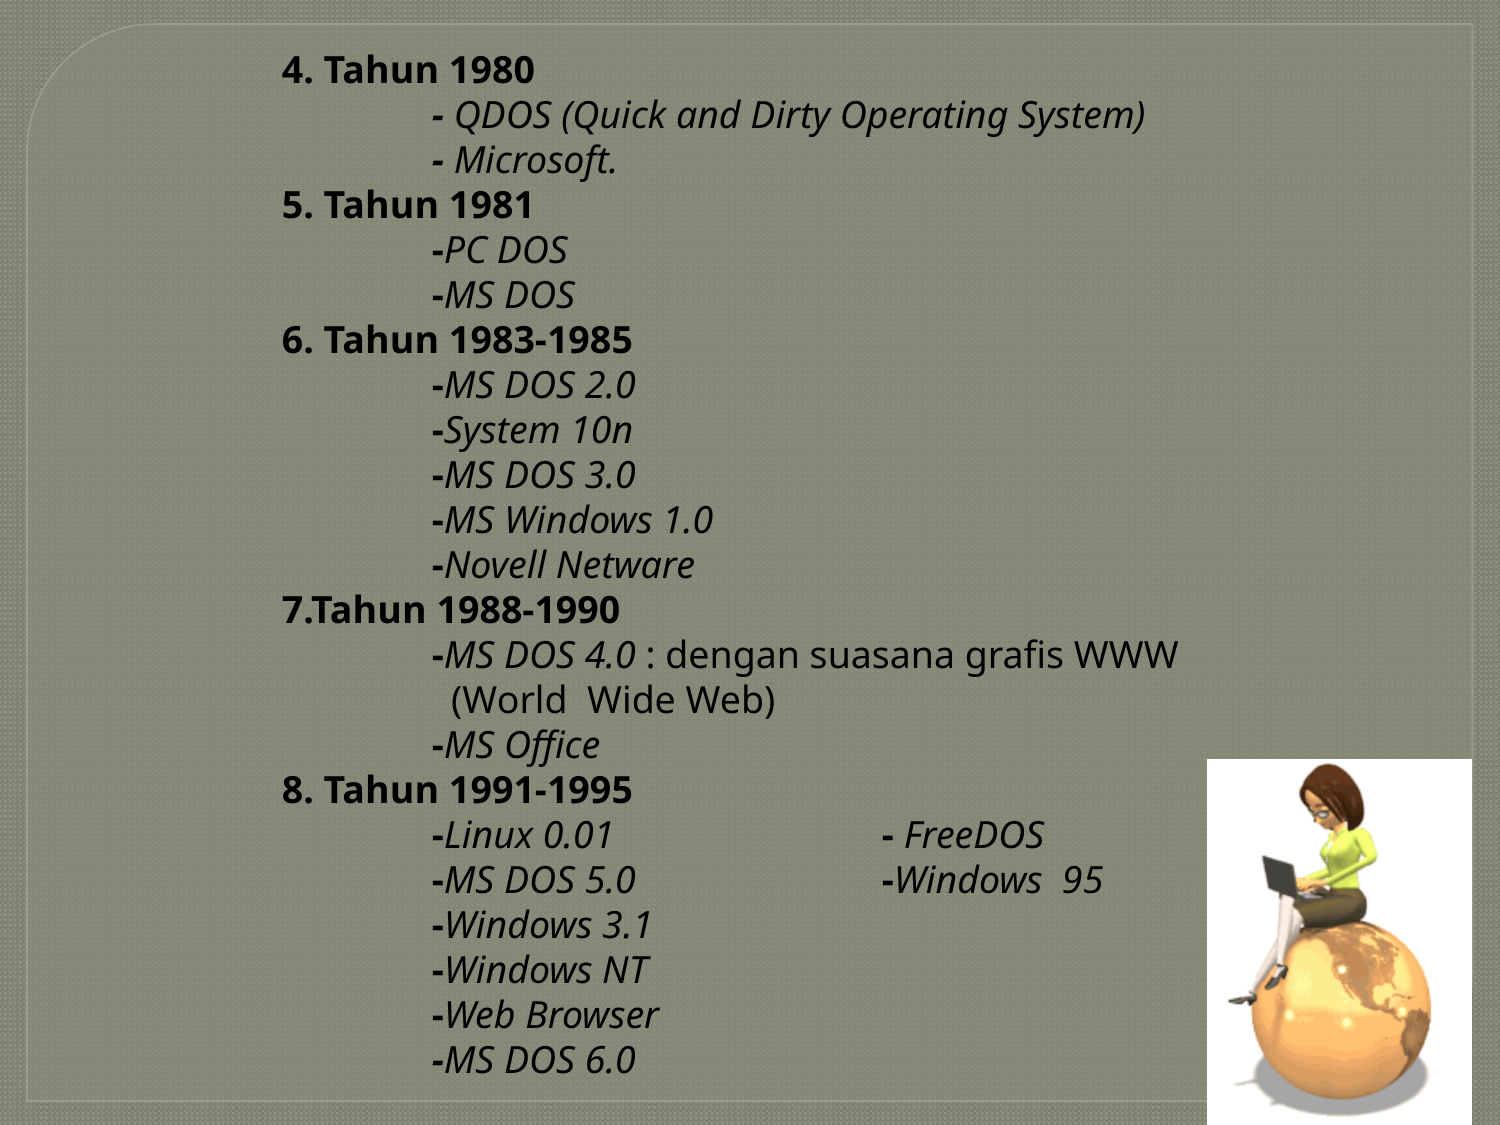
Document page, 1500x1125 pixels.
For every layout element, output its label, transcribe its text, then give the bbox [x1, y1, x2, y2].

text_box 4. Tahun 1980 - QDOS (Quick and Dirty Operating System) - Microsoft. 5. Tahun 1981 -PC DOS -MS DOS 6. Tahun 1983-1985 -MS DOS 2.0 -System 10n -MS DOS 3.0 -MS Windows 1.0 -Novell Netware 7.Tahun 1988-1990 -MS DOS 4.0 : dengan suasana grafis WWW (World Wide Web) -MS Office 8. Tahun 1991-1995 -Linux 0.01 - FreeDOS -MS DOS 5.0 -Windows 95 -Windows 3.1 -Windows NT -Web Browser -MS DOS 6.0 [117, 38, 1418, 1125]
picture [1206, 759, 1472, 1125]
